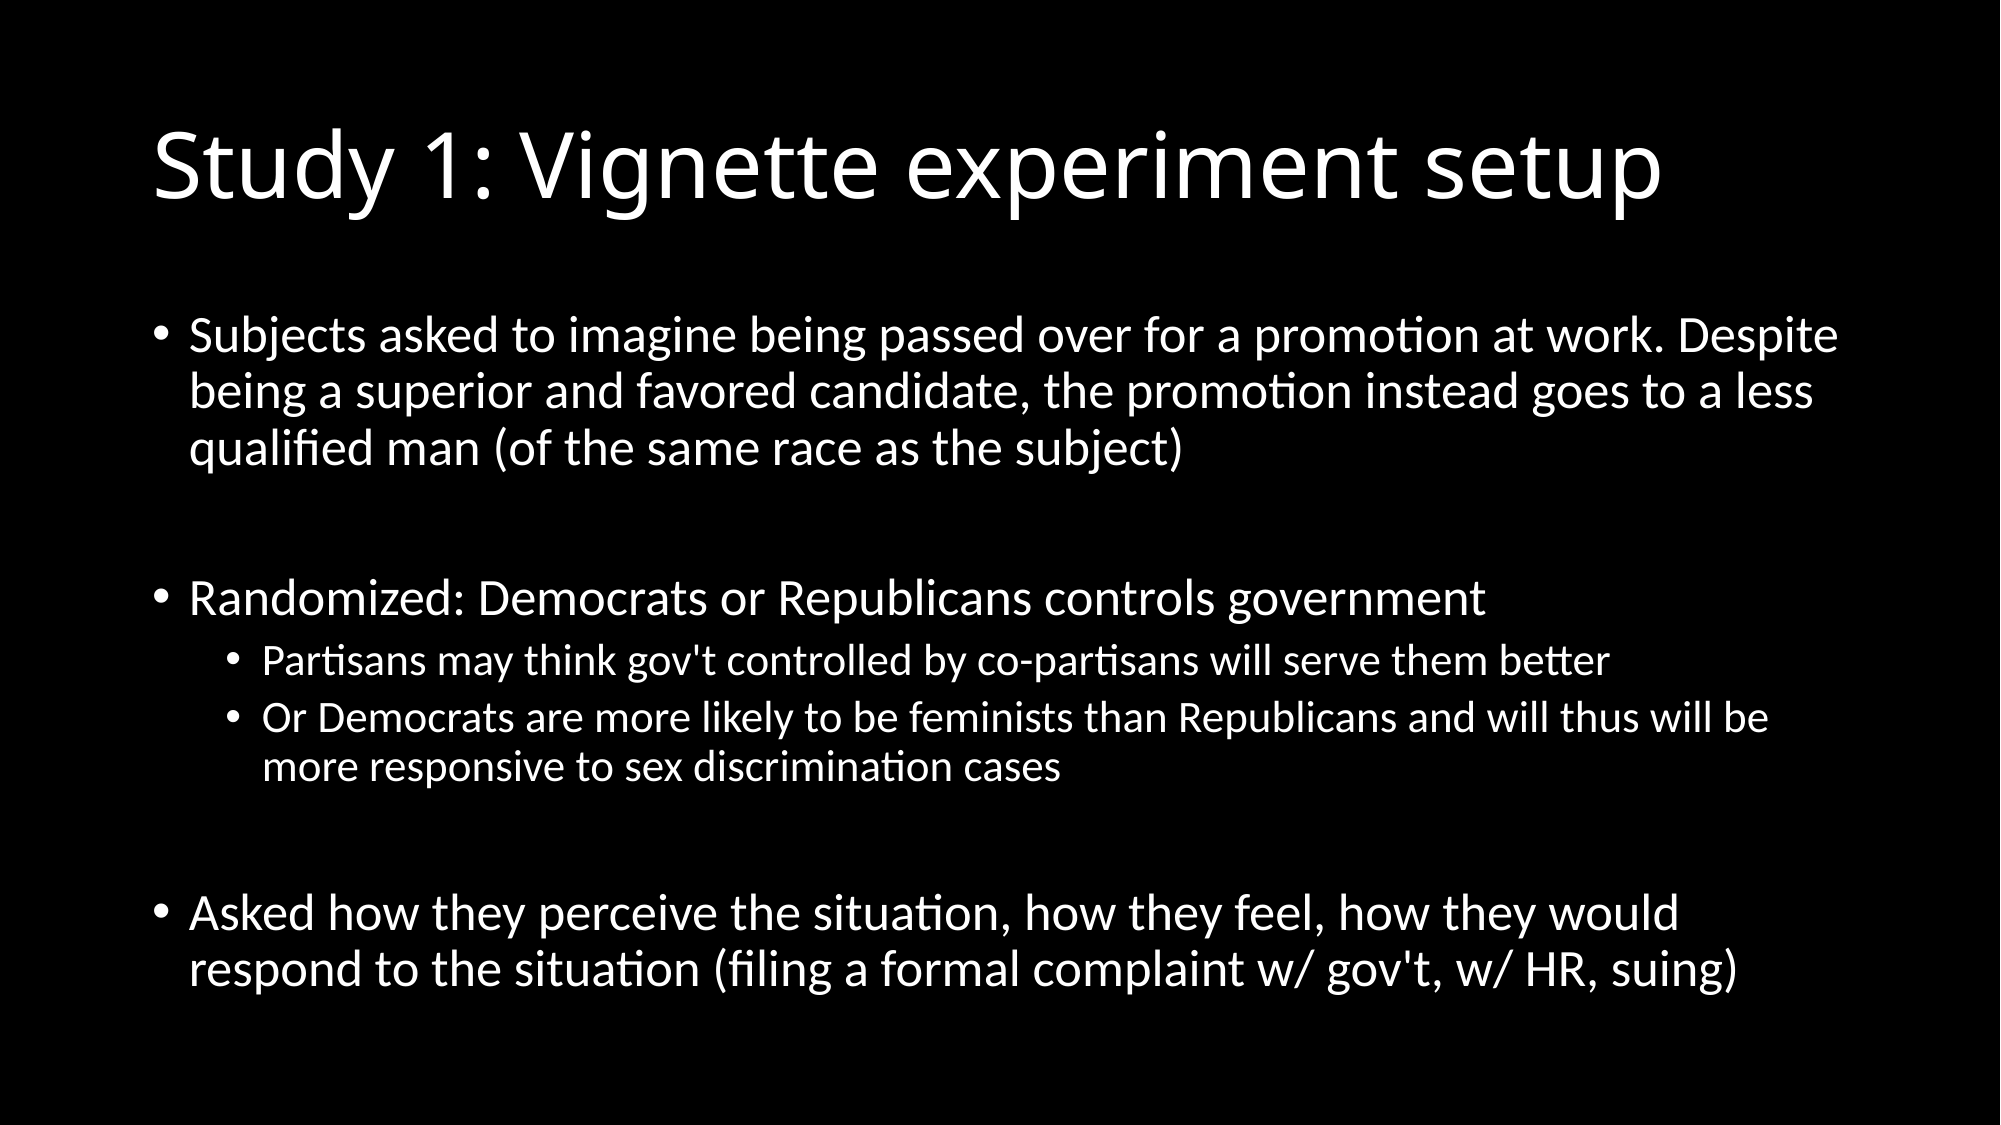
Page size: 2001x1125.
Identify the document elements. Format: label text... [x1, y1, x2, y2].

list Subjects asked to imagine being passed over for a promotion at work. Despite being a superior and favored candidate, the promotion instead goes to a less qualified man (of the same race as the subject) Randomized: Democrats or Republicans controls government Partisans may think gov't controlled by co-partisans will serve them better Or Democrats are more likely to be feminists than Republicans and will thus will be more responsive to sex discrimination cases Asked how they perceive the situation, how they feel, how they would respond to the situation (filing a formal complaint w/ gov't, w/ HR, suing) [137, 299, 1863, 1014]
title Study 1: Vignette experiment setup [137, 59, 1863, 278]
